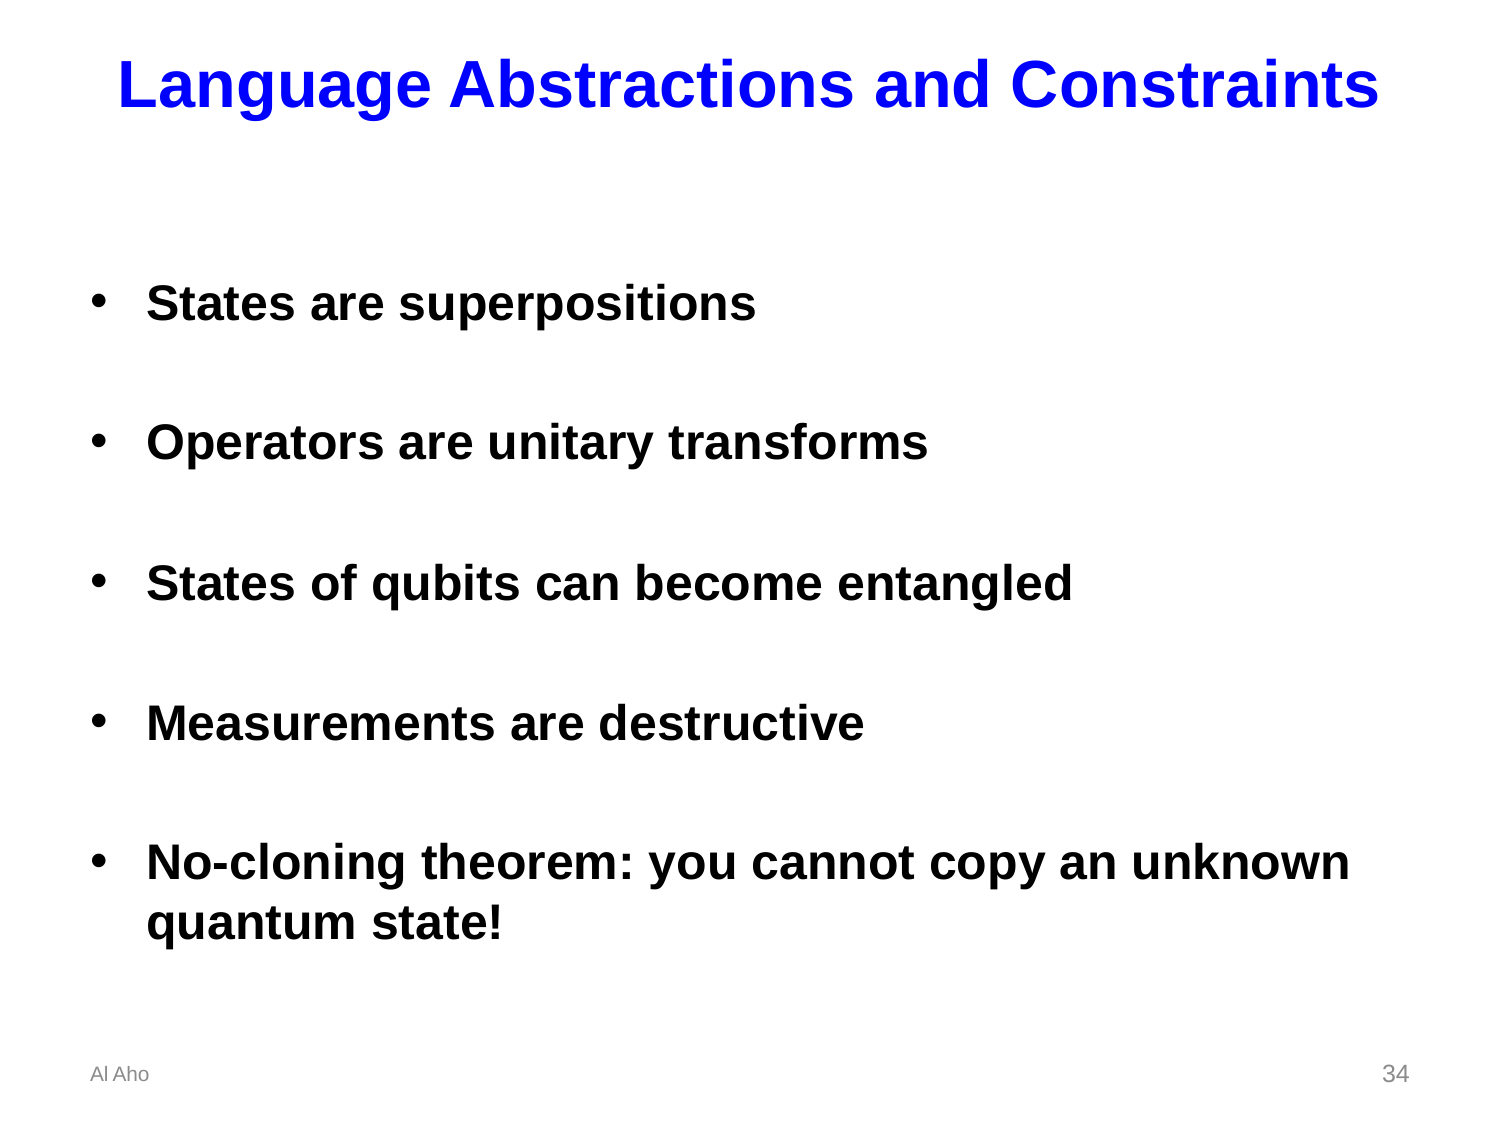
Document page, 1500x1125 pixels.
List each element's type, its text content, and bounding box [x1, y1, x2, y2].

list States are superpositions Operators are unitary transforms States of qubits can become entangled Measurements are destructive No-cloning theorem: you cannot copy an unknown quantum state! [75, 262, 1425, 1005]
slide_number Al Aho [75, 1042, 425, 1103]
slide_number 34 [1074, 1042, 1425, 1103]
title Language Abstractions and Constraints [0, 11, 1500, 150]
